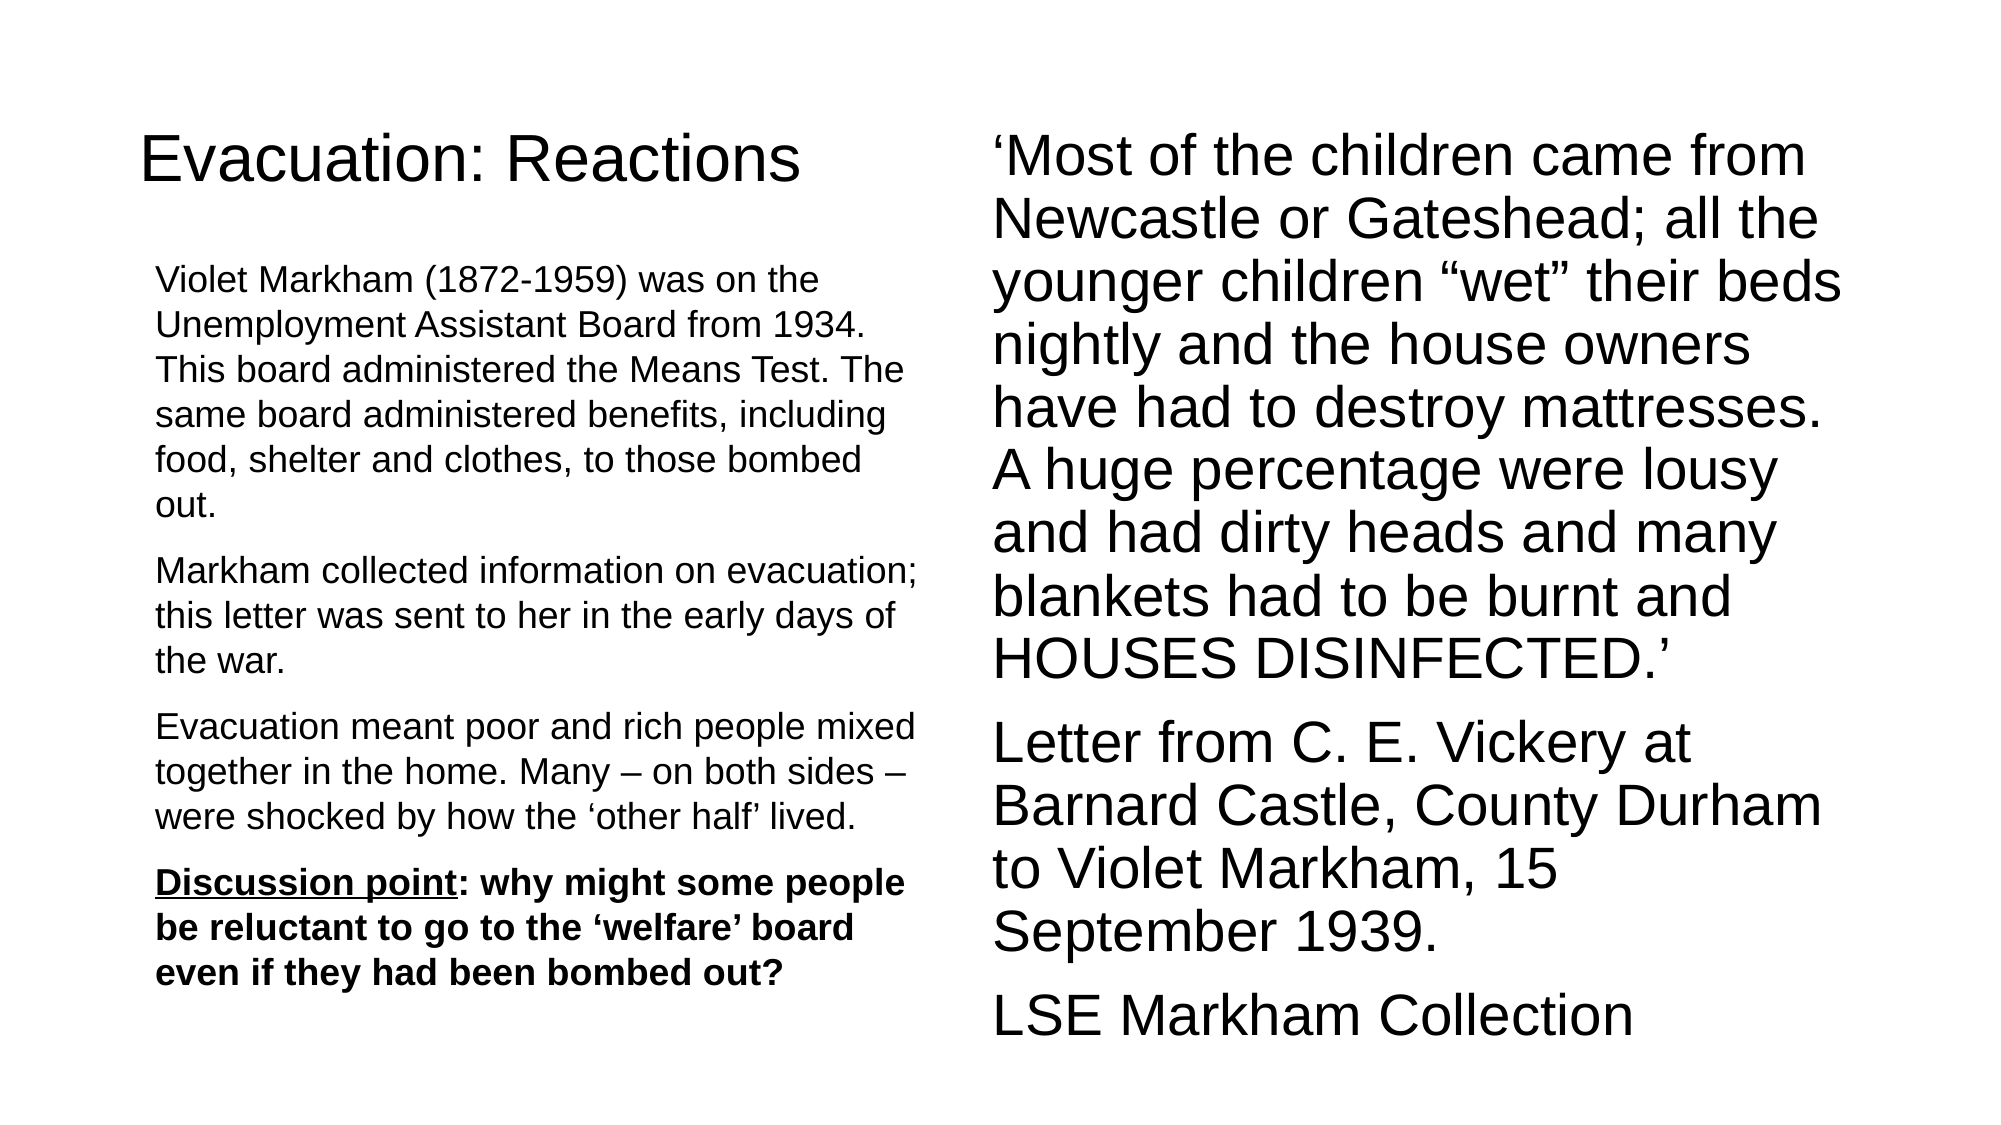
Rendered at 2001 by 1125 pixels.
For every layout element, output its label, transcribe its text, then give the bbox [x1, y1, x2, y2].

list ‘Most of the children came from Newcastle or Gateshead; all the younger children “wet” their beds nightly and the house owners have had to destroy mattresses. A huge percentage were lousy and had dirty heads and many blankets had to be burnt and HOUSES DISINFECTED.’ Letter from C. E. Vickery at Barnard Castle, County Durham to Violet Markham, 15 September 1939. LSE Markham Collection [977, 117, 1870, 1046]
list Violet Markham (1872-1959) was on the Unemployment Assistant Board from 1934. This board administered the Means Test. The same board administered benefits, including food, shelter and clothes, to those bombed out. Markham collected information on evacuation; this letter was sent to her in the early days of the war. Evacuation meant poor and rich people mixed together in the home. Many – on both sides – were shocked by how the ‘other half’ lived. Discussion point: why might some people be reluctant to go to the ‘welfare’ board even if they had been bombed out? [140, 247, 934, 1046]
title Evacuation: Reactions [124, 48, 871, 204]
